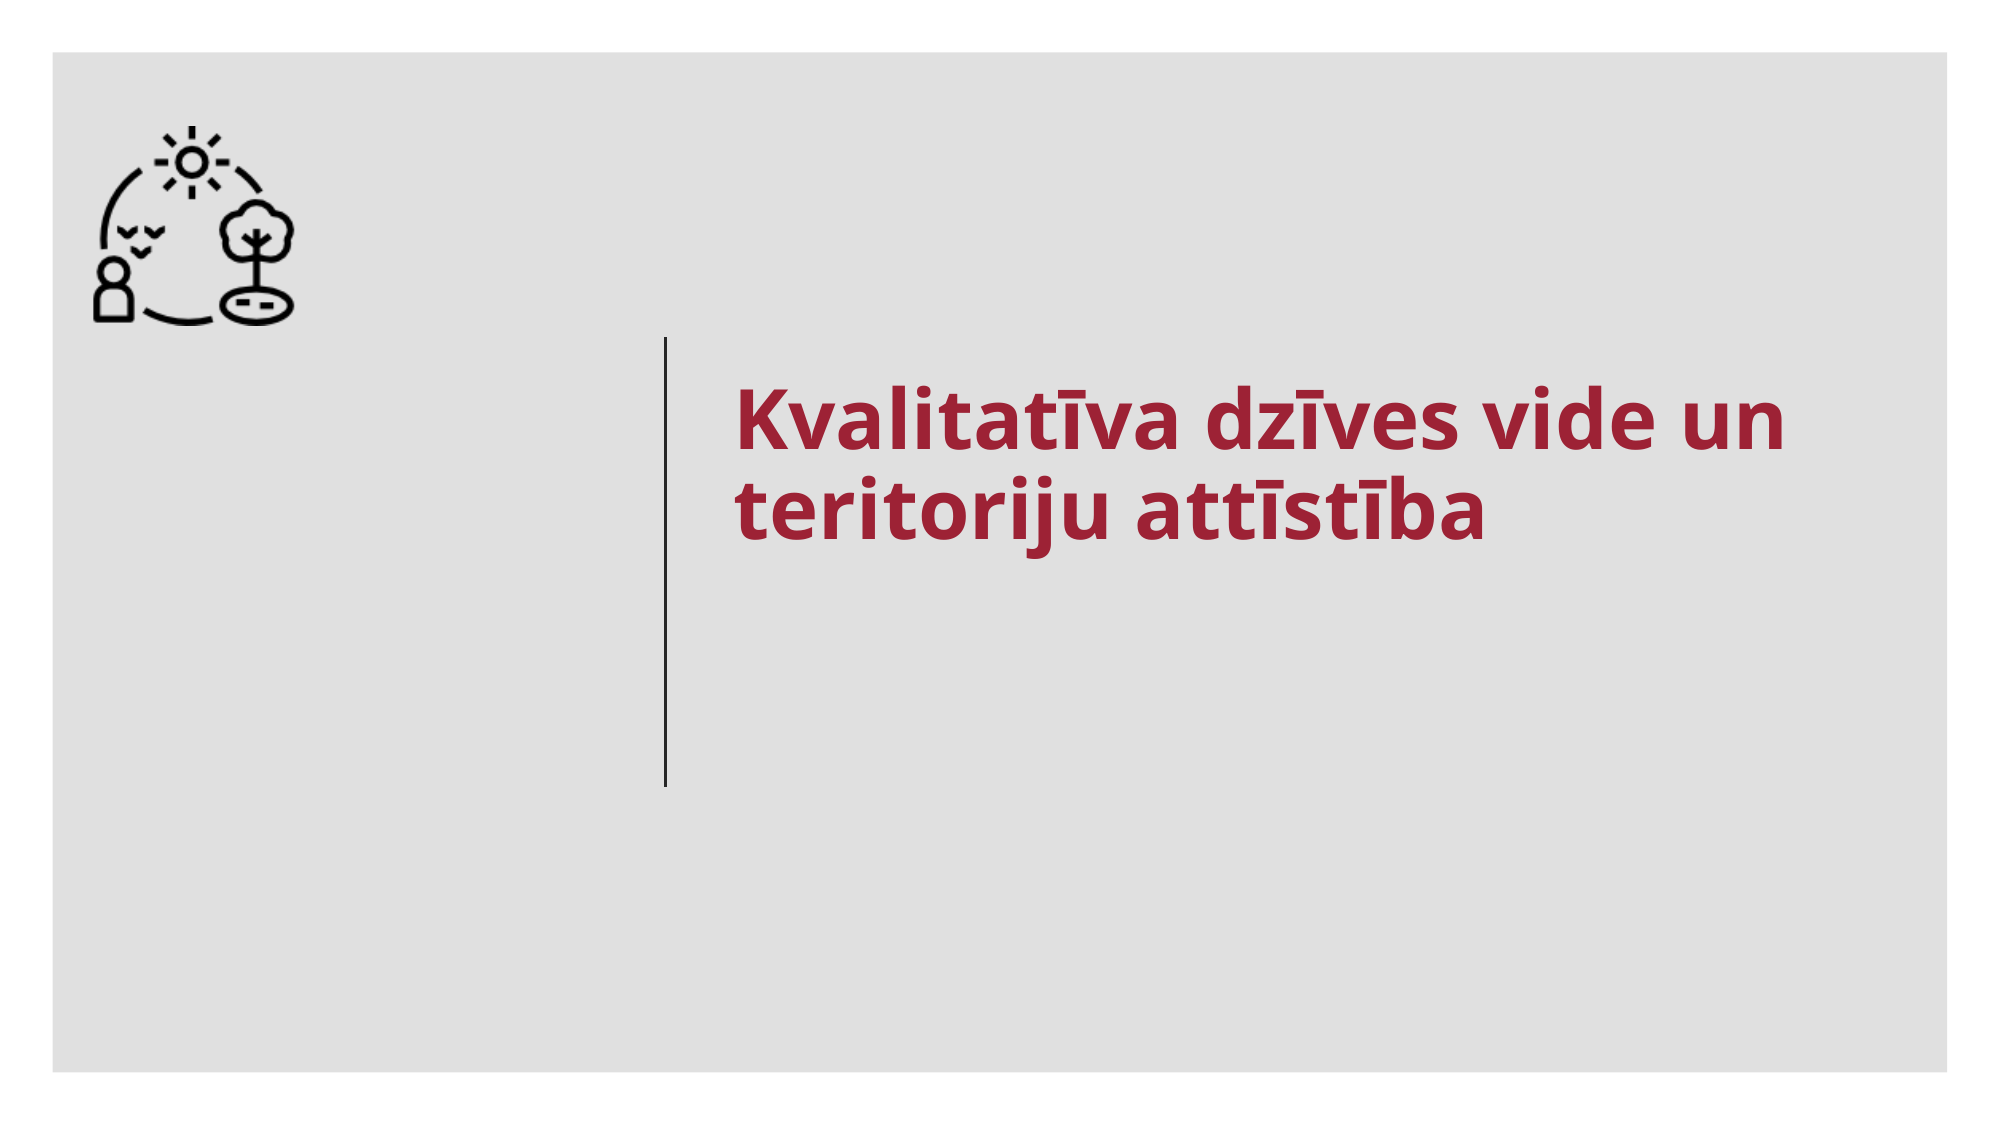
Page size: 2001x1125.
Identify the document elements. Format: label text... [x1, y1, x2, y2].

picture [52, 75, 335, 377]
title Kvalitatīva dzīves vide un teritoriju attīstība [718, 158, 1829, 967]
text_box [52, 51, 1948, 1073]
